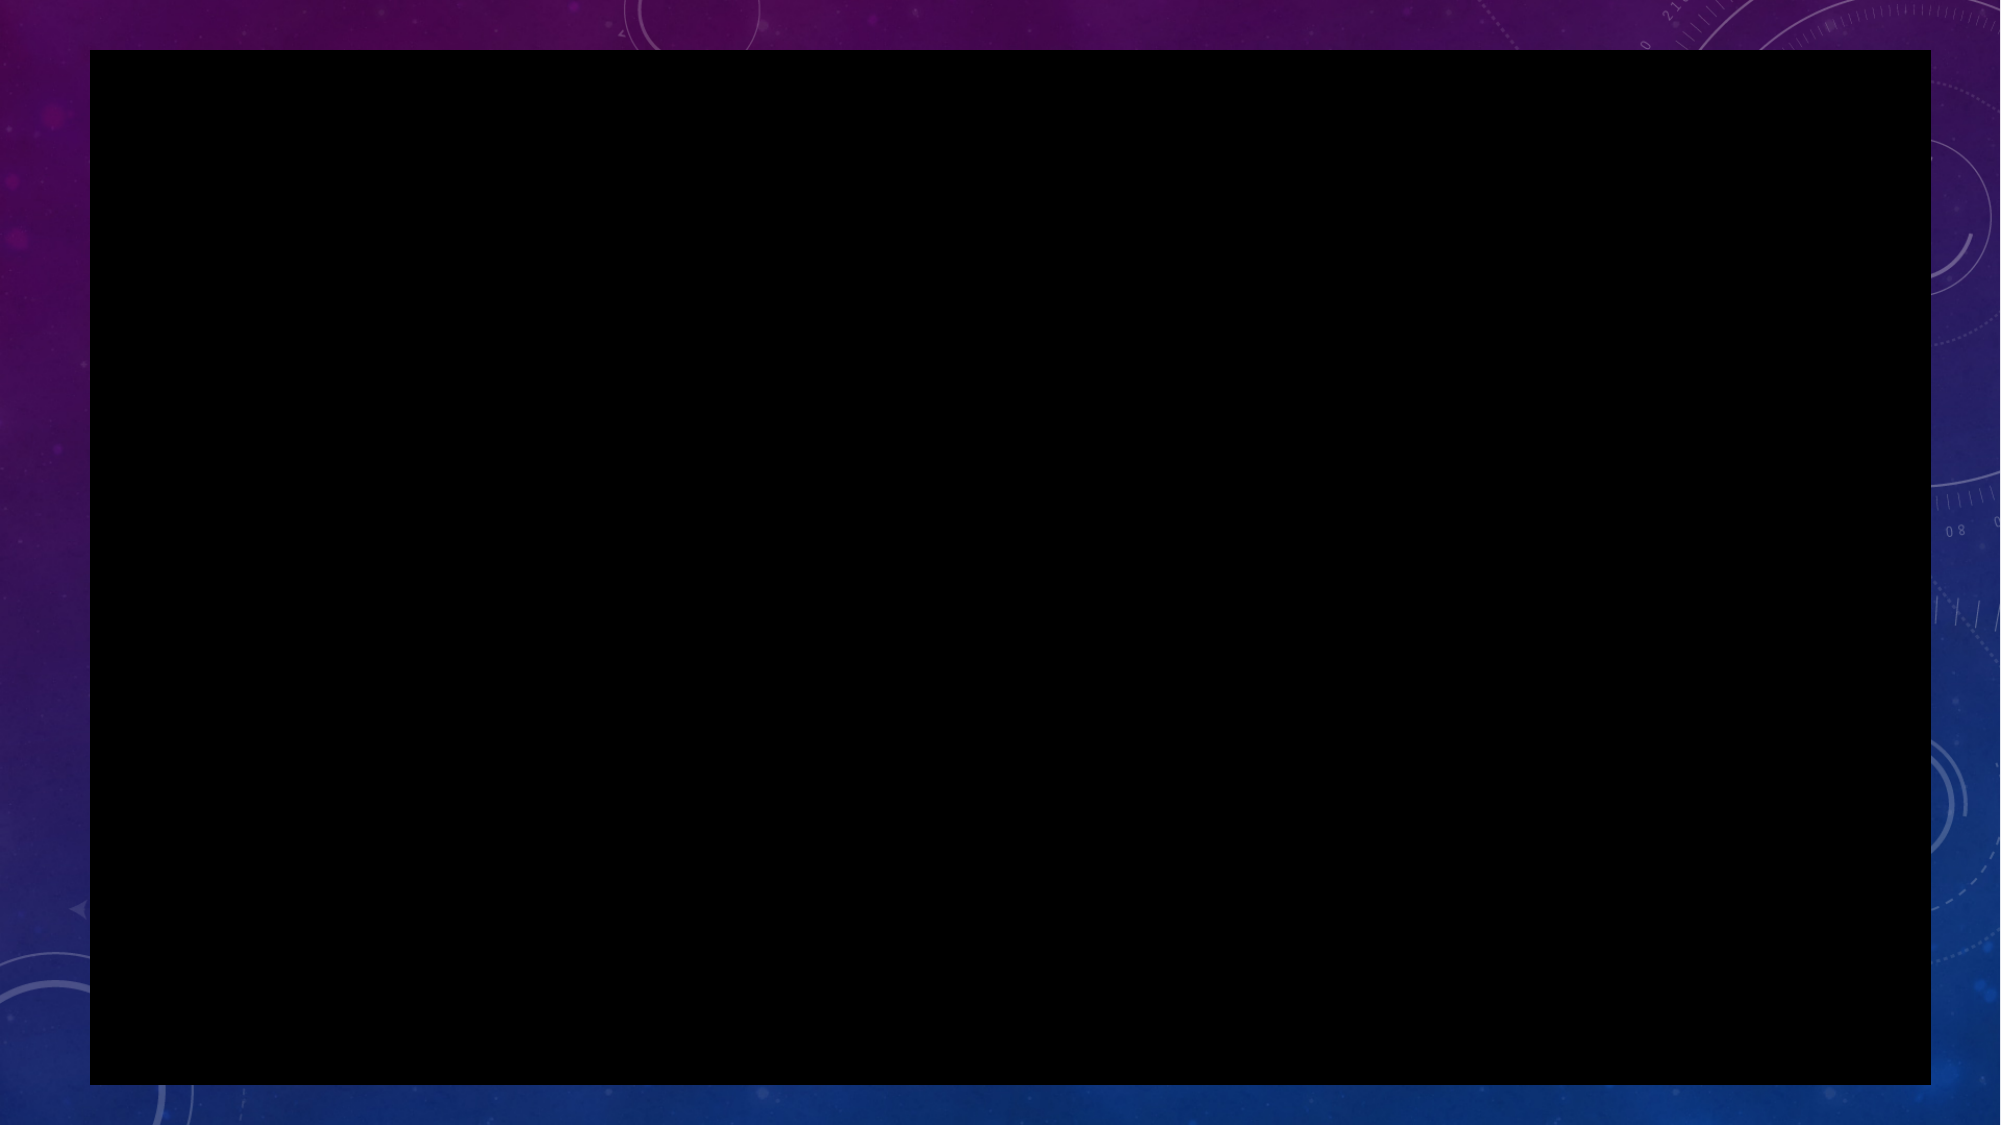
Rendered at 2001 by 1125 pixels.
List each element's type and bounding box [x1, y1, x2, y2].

picture [0, 0, 2001, 1125]
list [88, 48, 1932, 1086]
